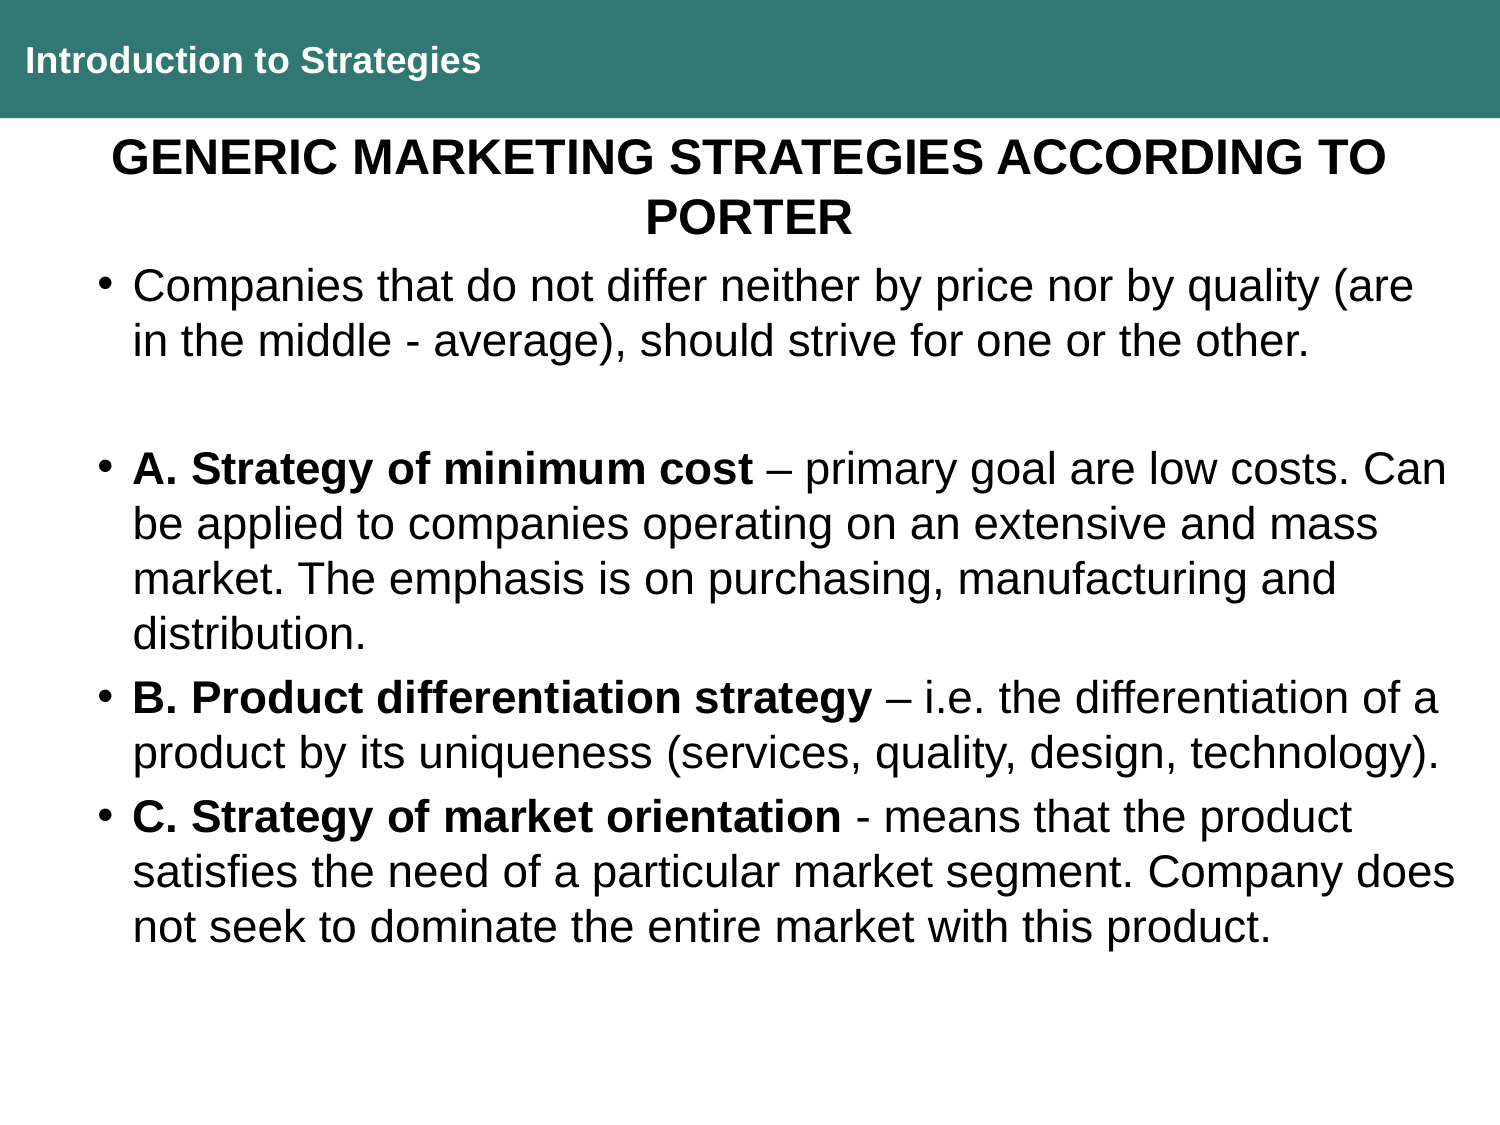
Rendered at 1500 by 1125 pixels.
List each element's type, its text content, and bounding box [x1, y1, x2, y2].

text_box Companies that do not differ neither by price nor by quality (are in the middle - average), should strive for one or the other. A. Strategy of minimum cost – primary goal are low costs. Can be applied to companies operating on an extensive and mass market. The emphasis is on purchasing, manufacturing and distribution. B. Product differentiation strategy – i.e. the differentiation of a product by its uniqueness (services, quality, design, technology). C. Strategy of market orientation - means that the product satisfies the need of a particular market segment. Company does not seek to dominate the entire market with this product. [82, 247, 1474, 960]
text_box GENERIC MARKETING STRATEGIES ACCORDING TO PORTER [55, 117, 1444, 253]
text_box Introduction to Strategies [0, 0, 1500, 120]
